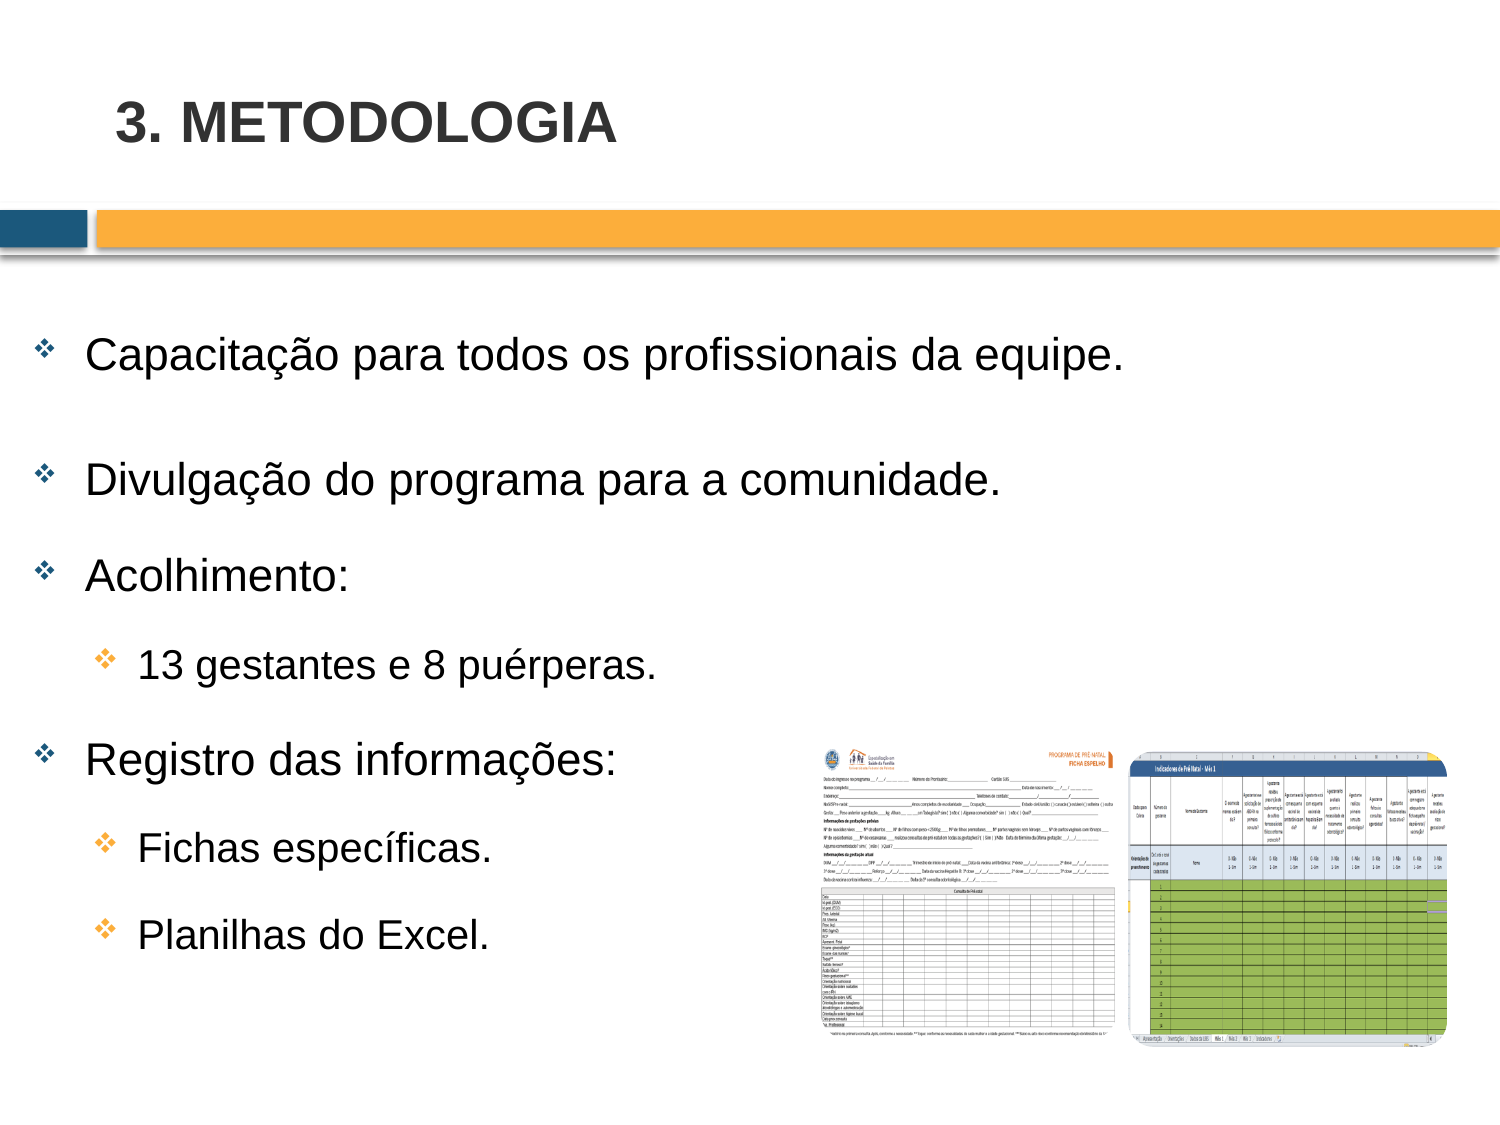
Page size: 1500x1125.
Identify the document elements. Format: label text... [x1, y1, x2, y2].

picture [820, 742, 1117, 1039]
picture [1127, 751, 1448, 1048]
list Capacitação para todos os profissionais da equipe. Divulgação do programa para a comunidade. Acolhimento: 13 gestantes e 8 puérperas. Registro das informações: Fichas específicas. Planilhas do Excel. [17, 262, 1471, 979]
title 3. METODOLOGIA [100, 37, 1438, 200]
